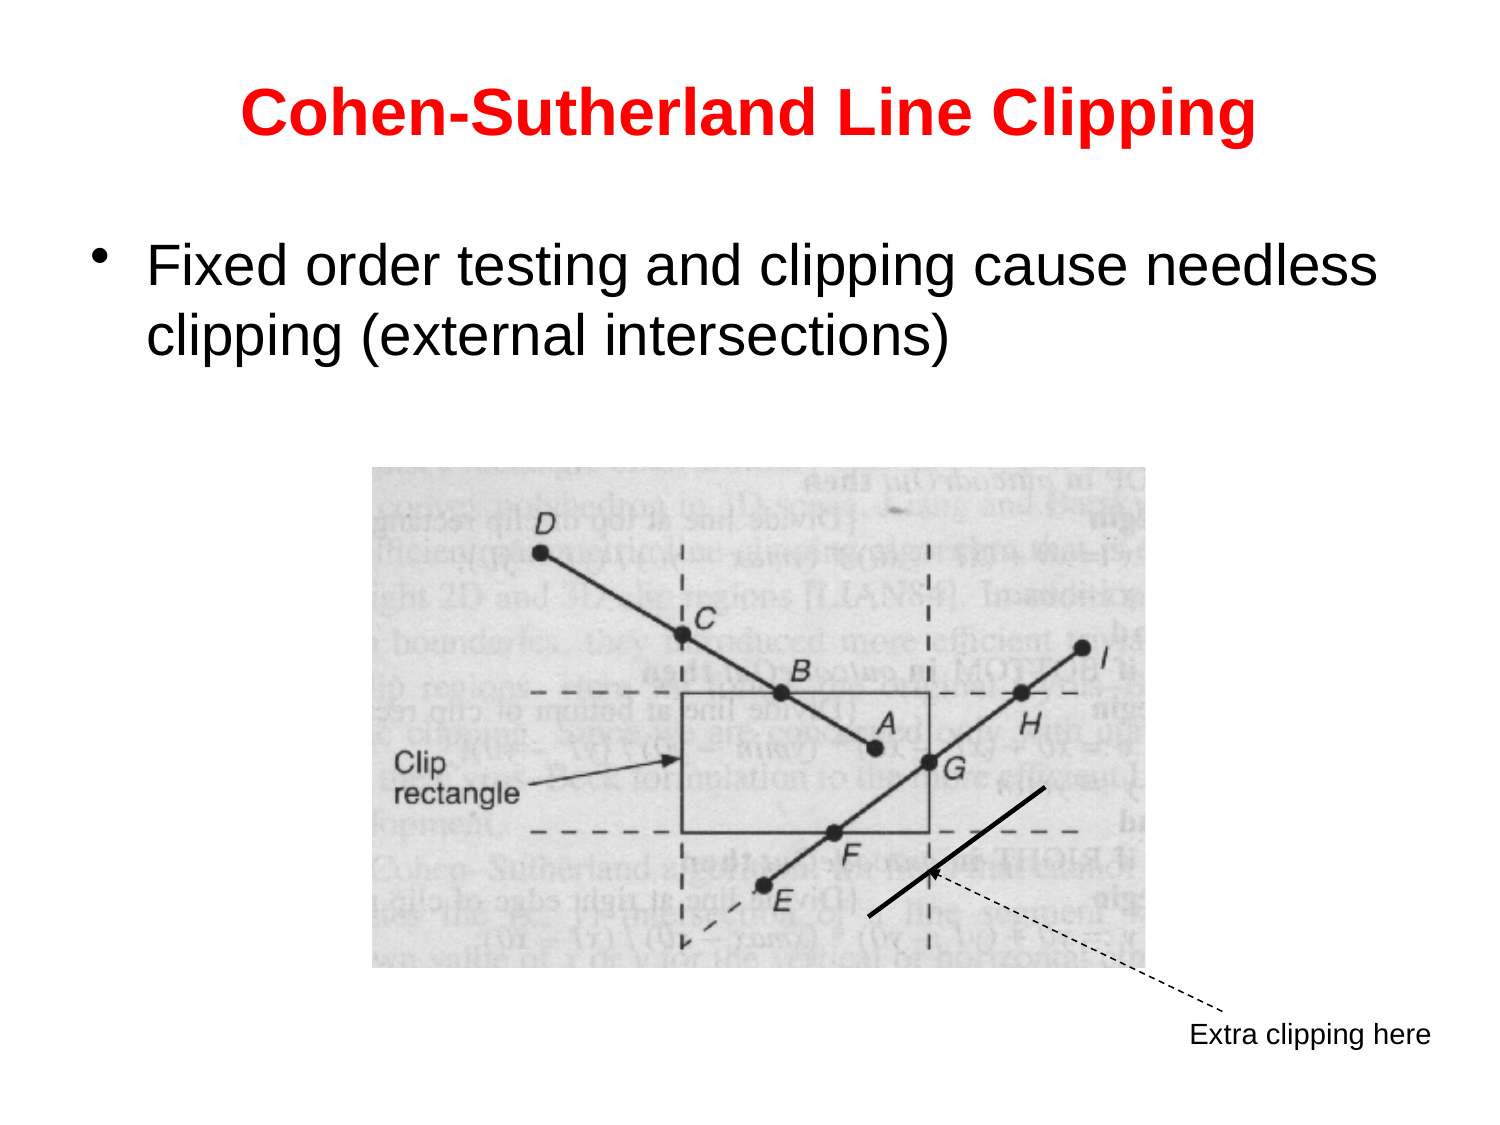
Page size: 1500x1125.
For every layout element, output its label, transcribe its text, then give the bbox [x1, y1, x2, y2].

list Fixed order testing and clipping cause needless clipping (external intersections) [75, 220, 1459, 1005]
title Cohen-Sutherland Line Clipping [75, 45, 1425, 173]
text_box Extra clipping here [1057, 1008, 1447, 1059]
picture [371, 467, 1148, 970]
